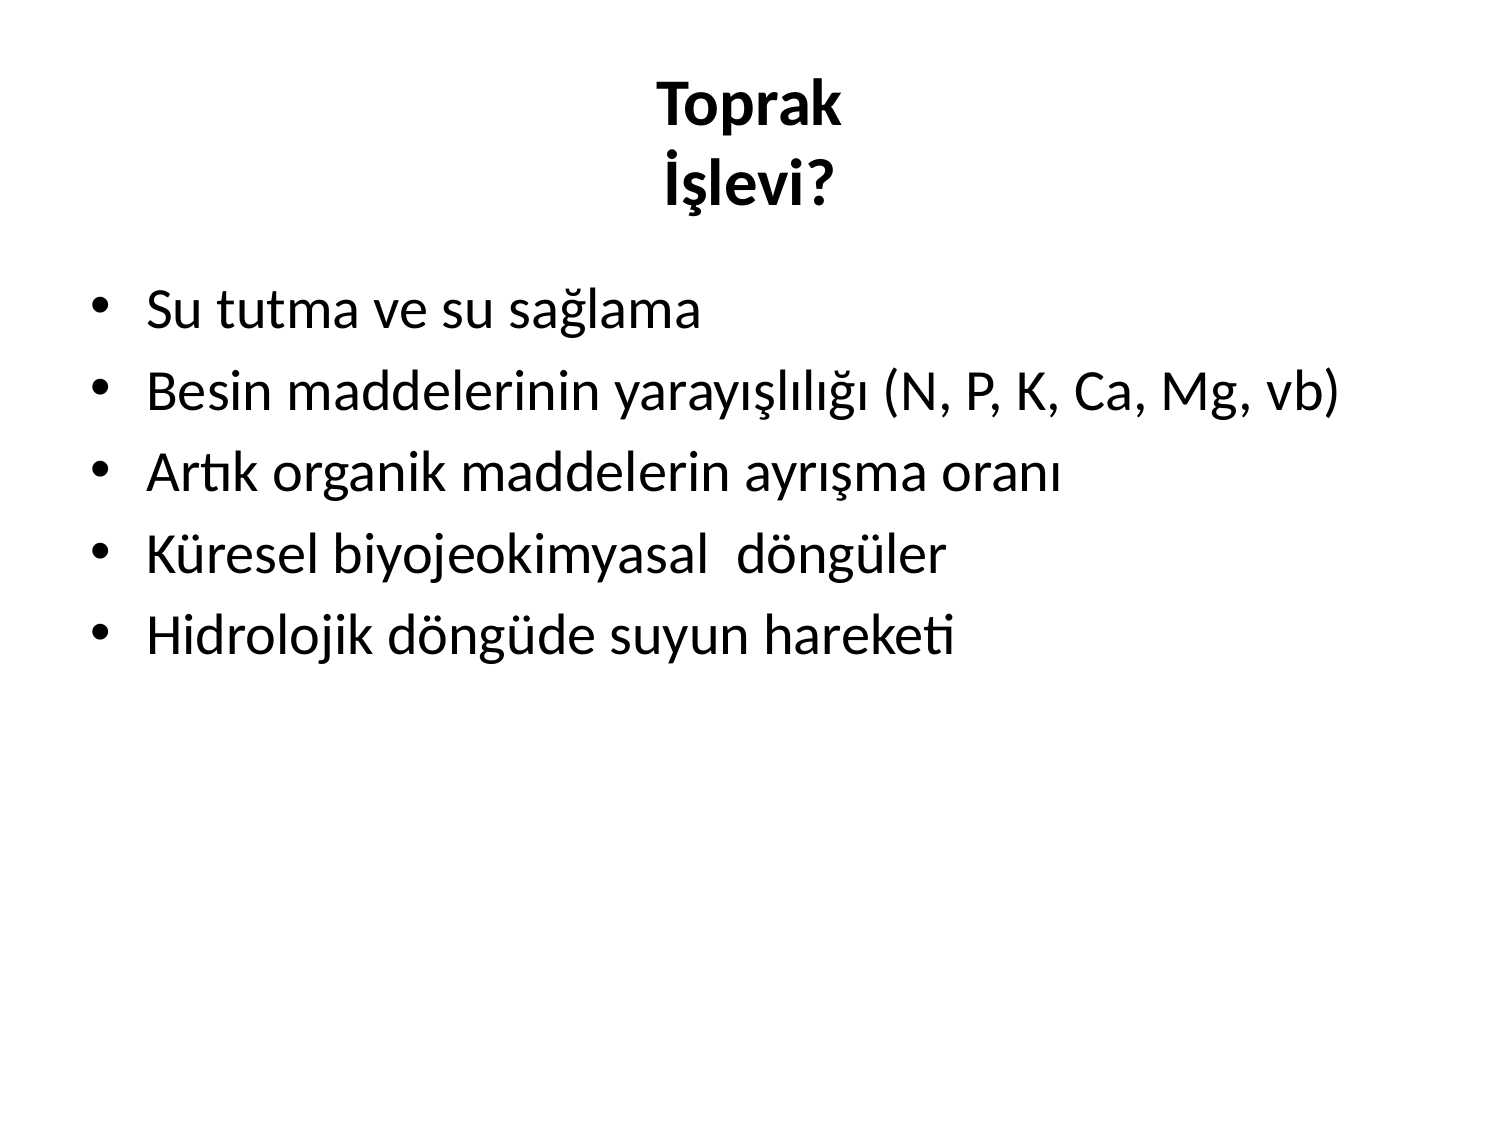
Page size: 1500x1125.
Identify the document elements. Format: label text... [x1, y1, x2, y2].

title Toprak İşlevi? [75, 45, 1425, 233]
list Su tutma ve su sağlama Besin maddelerinin yarayışlılığı (N, P, K, Ca, Mg, vb) Artık organik maddelerin ayrışma oranı Küresel biyojeokimyasal döngüler Hidrolojik döngüde suyun hareketi [75, 262, 1425, 1005]
